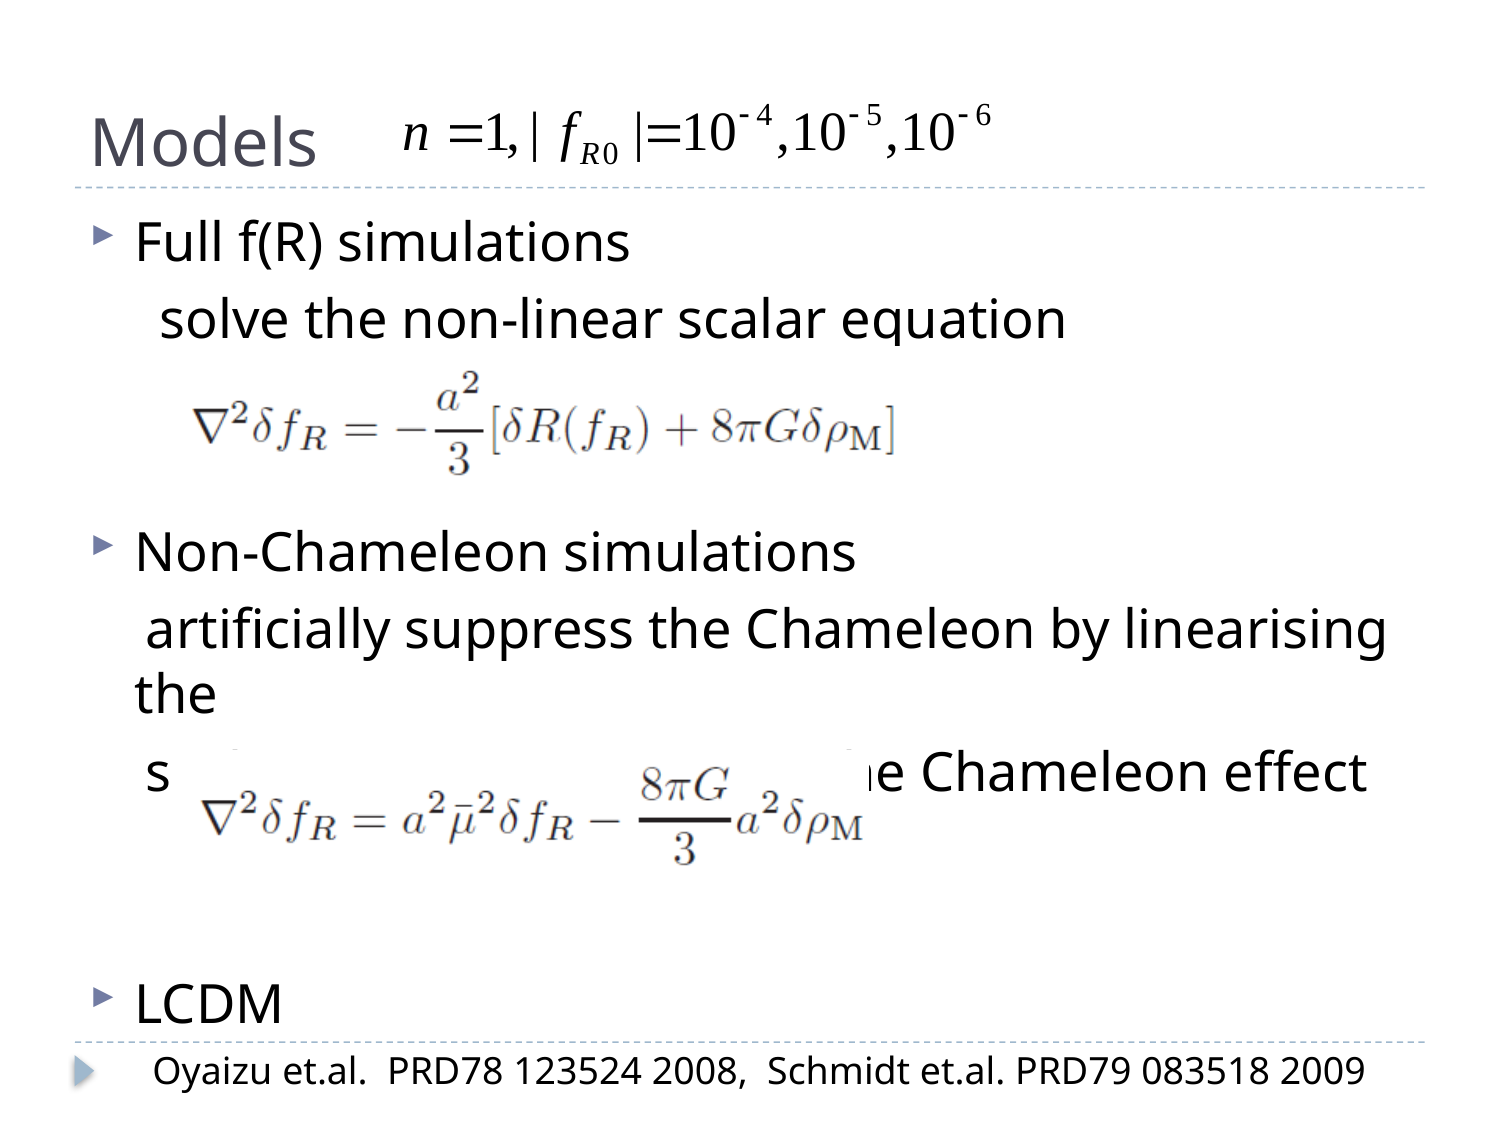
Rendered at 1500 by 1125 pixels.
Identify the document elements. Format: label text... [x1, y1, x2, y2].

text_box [393, 89, 1001, 179]
picture [163, 346, 900, 499]
text_box Oyaizu et.al. PRD78 123524 2008, Schmidt et.al. PRD79 083518 2009 [137, 1039, 1472, 1100]
list Full f(R) simulations solve the non-linear scalar equation Non-Chameleon simulations artificially suppress the Chameleon by linearising the scalar equation to remove the Chameleon effect LCDM [75, 200, 1425, 1010]
picture [173, 750, 869, 878]
title Models [75, 24, 1425, 188]
